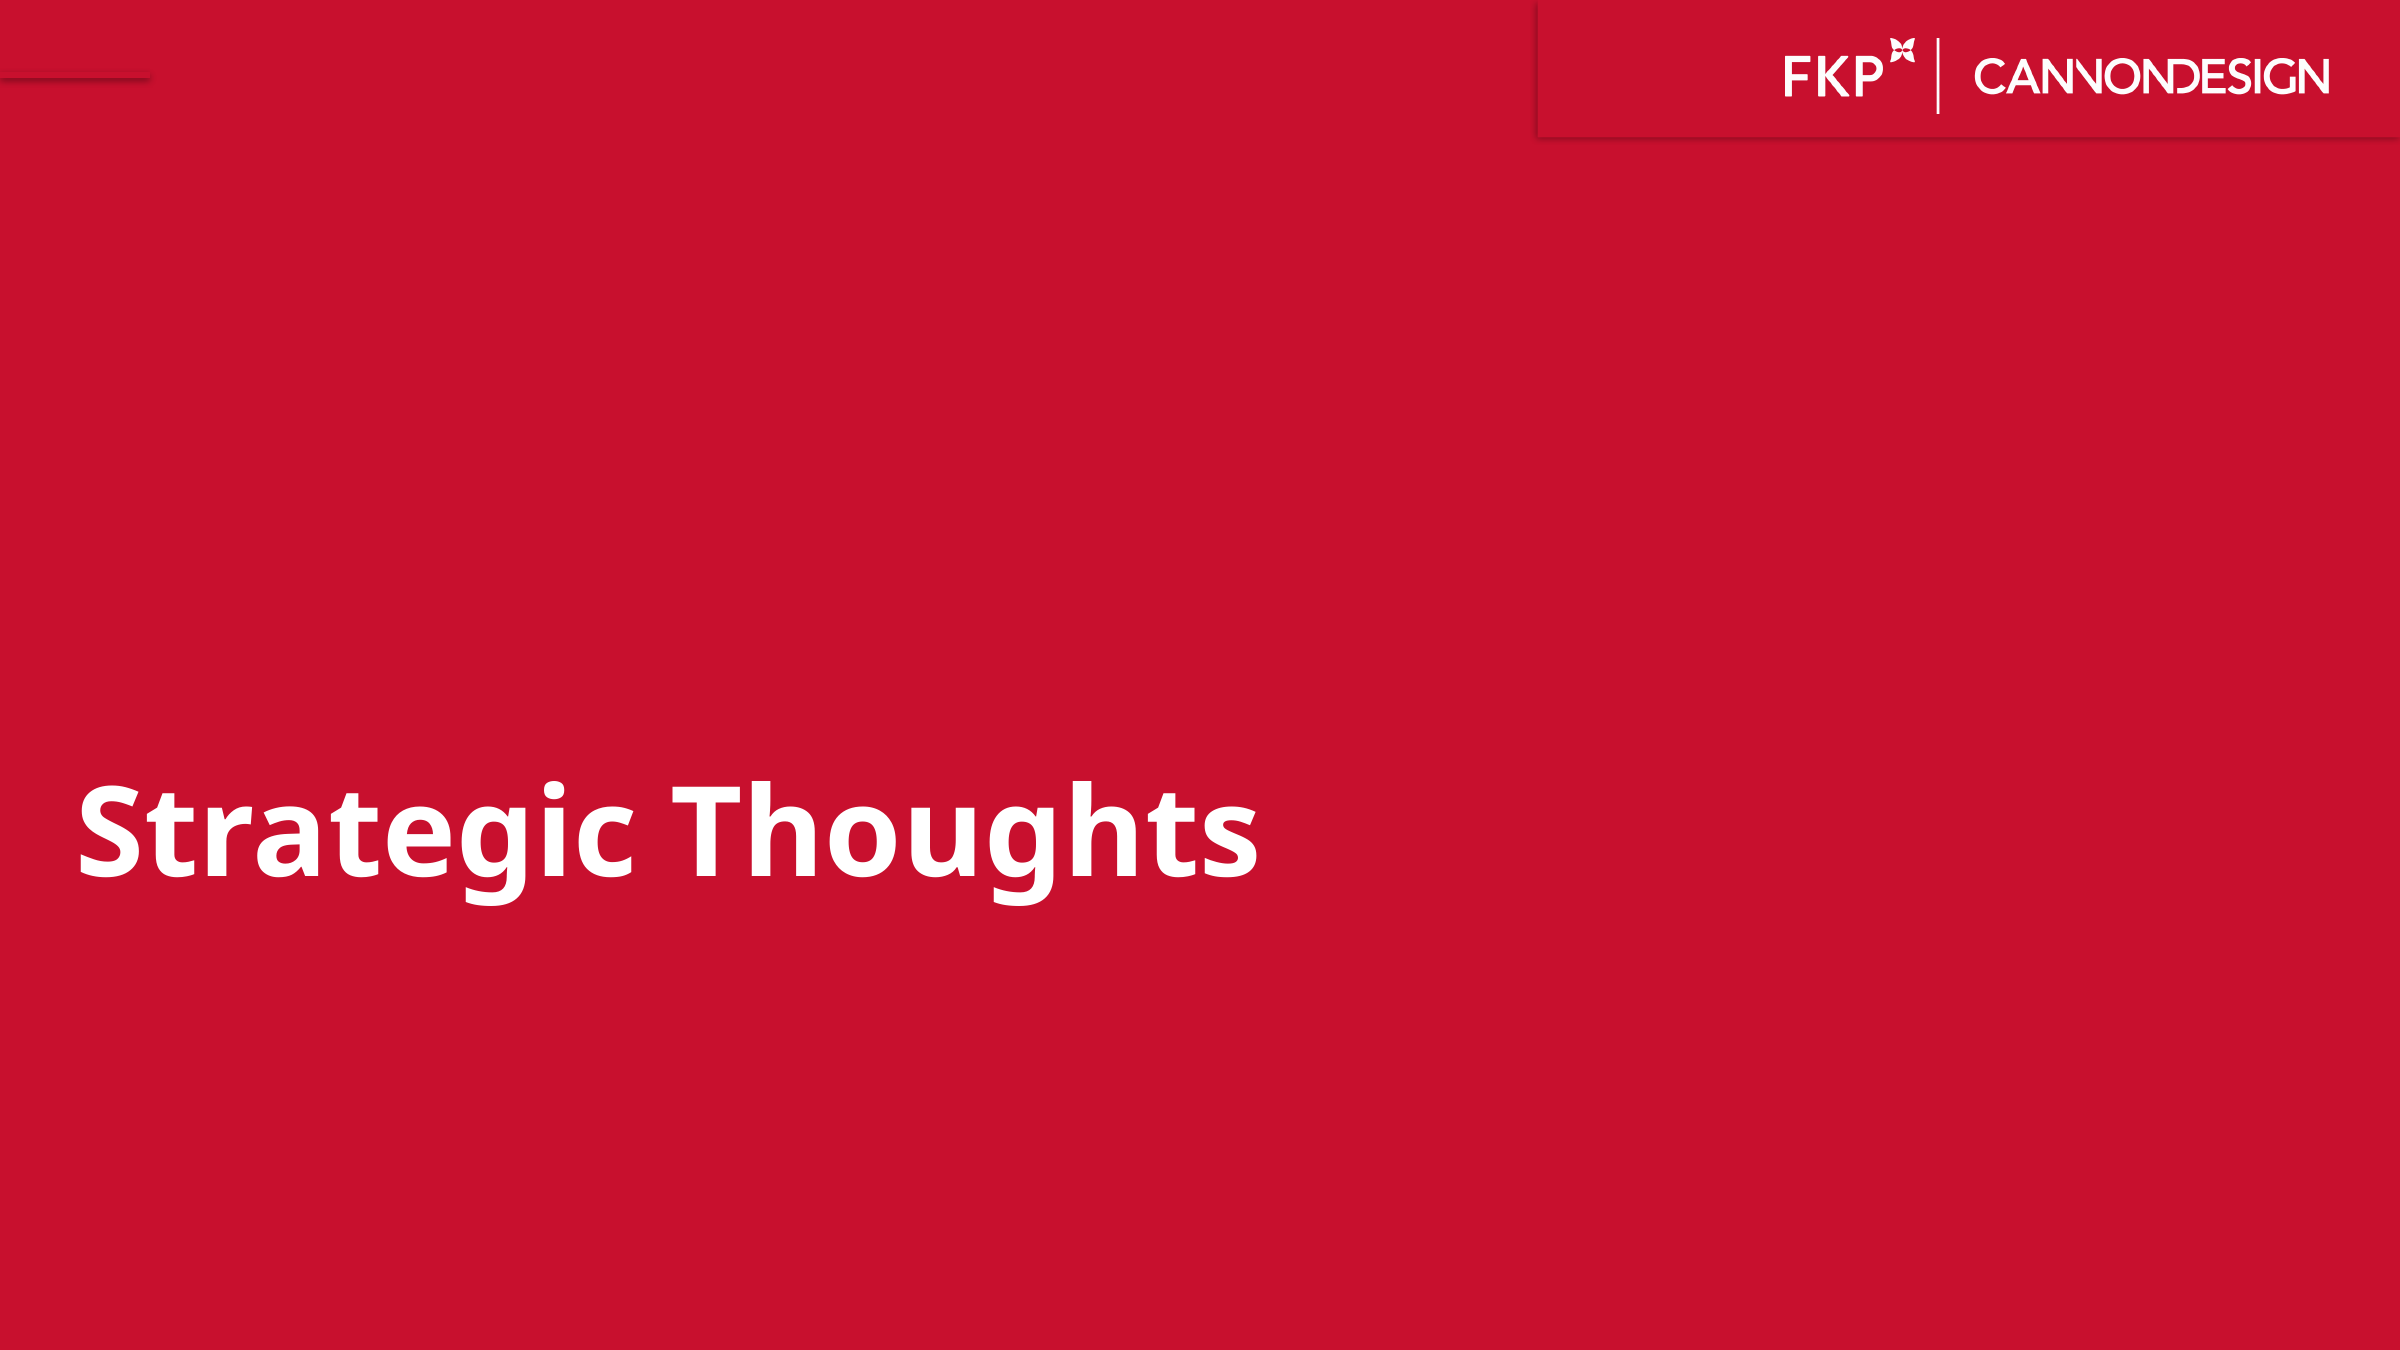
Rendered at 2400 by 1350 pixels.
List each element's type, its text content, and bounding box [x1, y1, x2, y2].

picture [1785, 38, 2329, 114]
title Strategic Thoughts [74, 224, 2327, 902]
